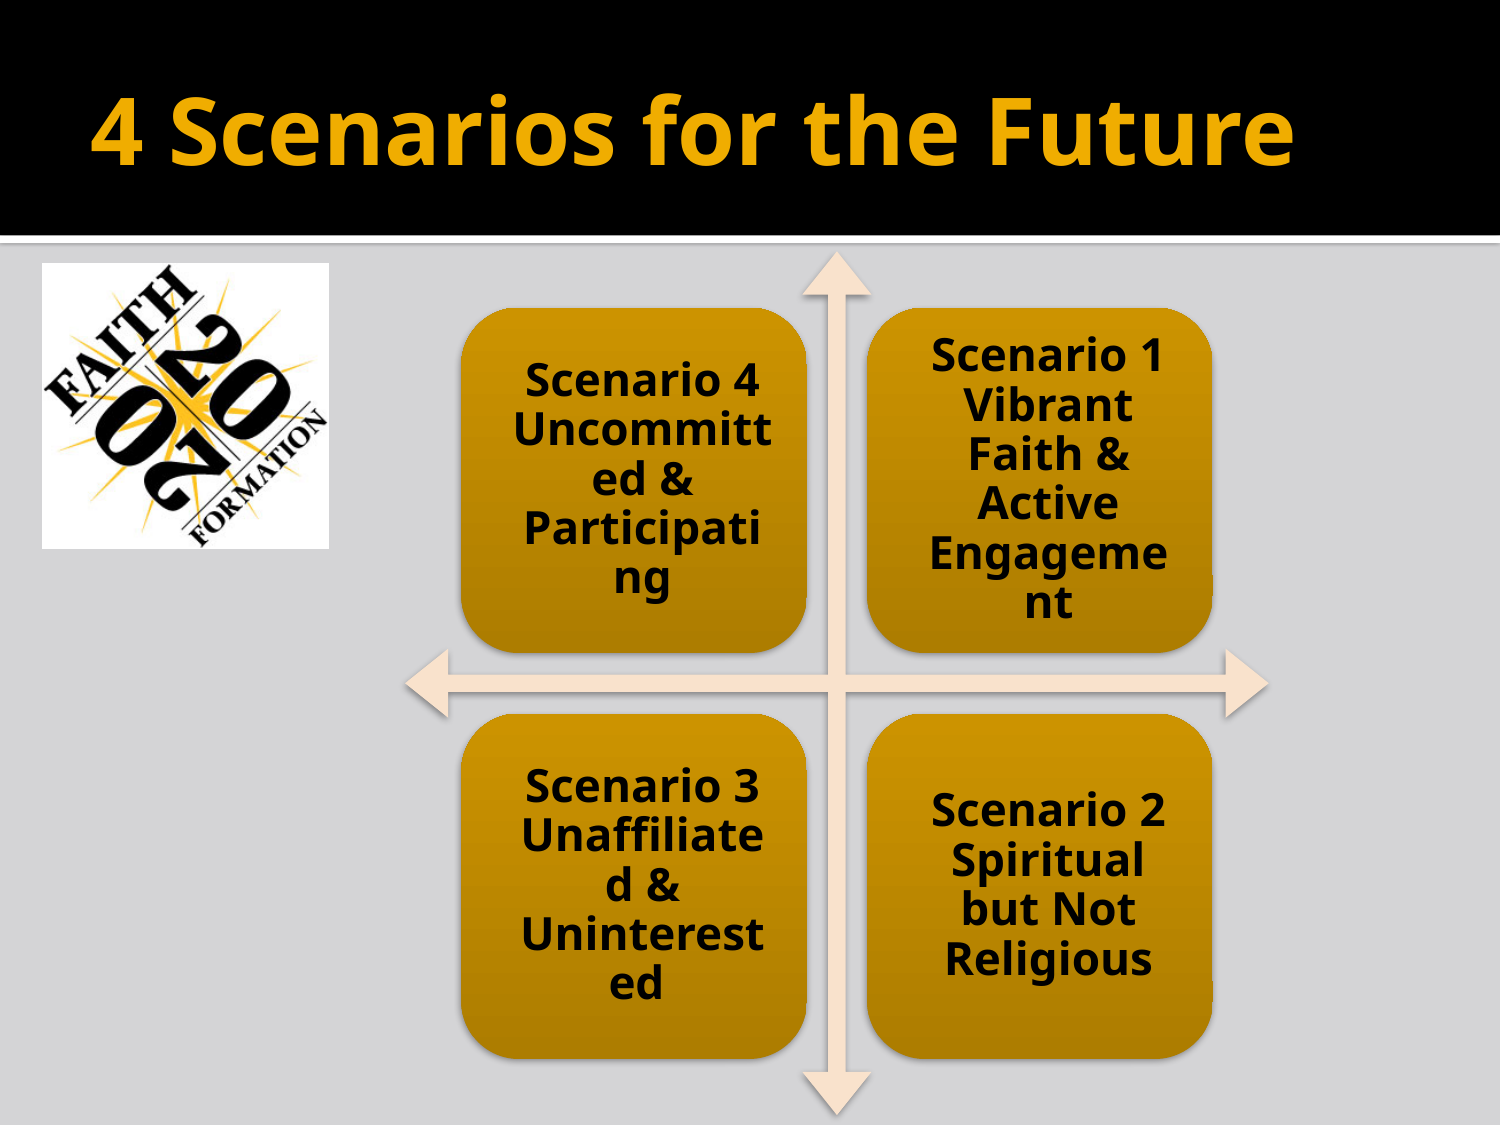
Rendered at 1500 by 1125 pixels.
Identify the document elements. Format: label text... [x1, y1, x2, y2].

title 4 Scenarios for the Future [75, 25, 1425, 231]
picture [42, 263, 329, 549]
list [42, 251, 1500, 1116]
